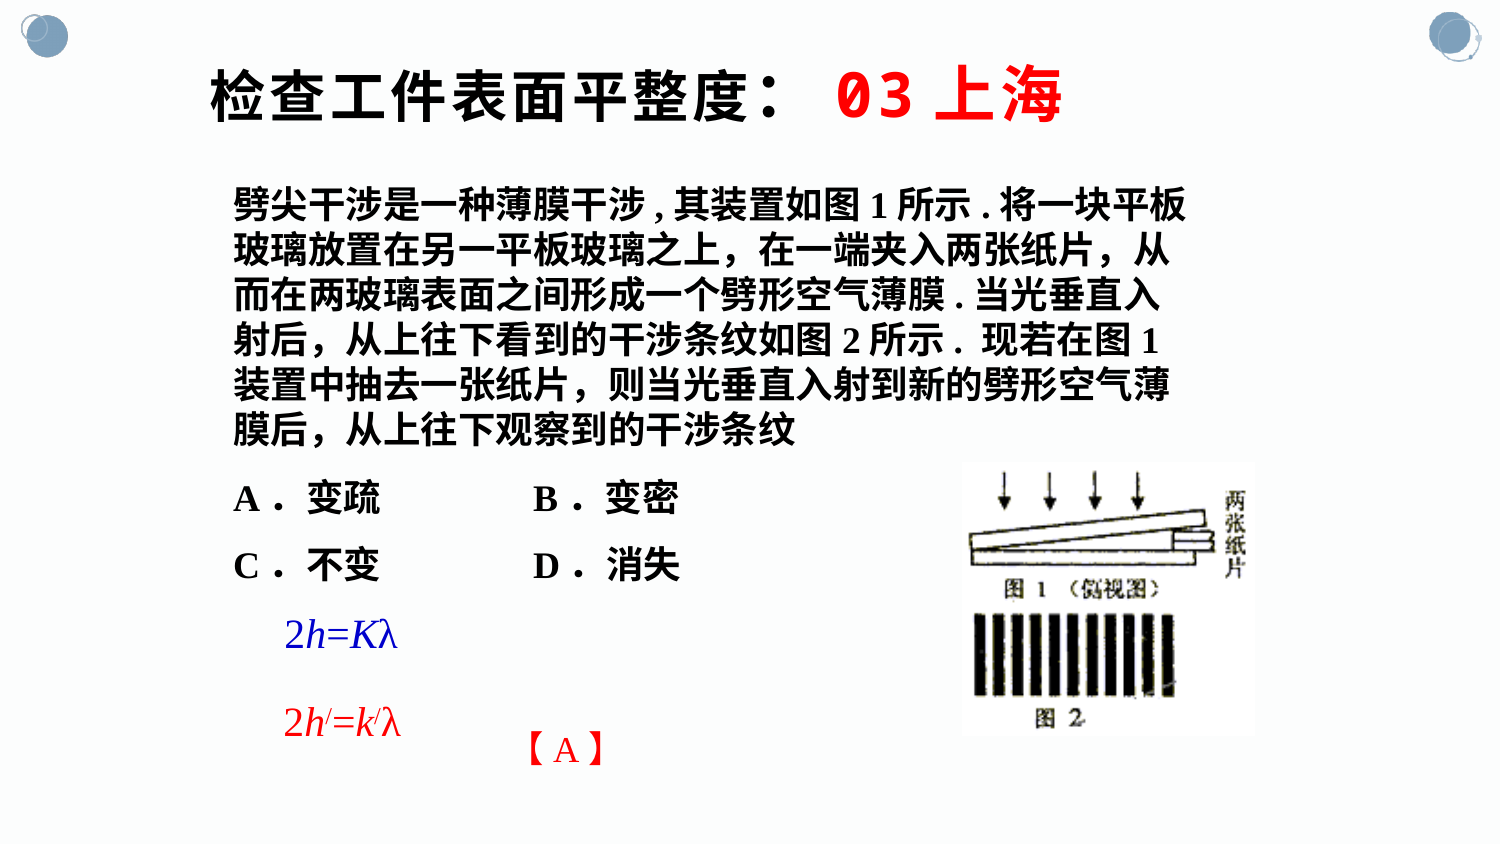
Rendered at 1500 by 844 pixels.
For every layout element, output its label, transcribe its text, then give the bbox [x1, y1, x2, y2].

picture [0, 0, 89, 73]
text_box 2h/=k/λ [268, 687, 445, 753]
title 检查工件表面平整度：03上海 [198, 22, 1211, 163]
text_box 劈尖干涉是一种薄膜干涉,其装置如图1所示.将一块平板玻璃放置在另一平板玻璃之上，在一端夹入两张纸片，从而在两玻璃表面之间形成一个劈形空气薄膜.当光垂直入 射后，从上往下看到的干涉条纹如图2所示. 现若在图1装置中抽去一张纸片，则当光垂直入射到新的劈形空气薄膜后，从上往下观察到的干涉条纹 A．变疏 B．变密 C．不变 D．消失 [218, 173, 1211, 594]
picture [1411, 0, 1500, 73]
text_box 【A】 [493, 718, 656, 777]
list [962, 462, 1255, 736]
text_box 2h=Kλ [269, 598, 475, 664]
